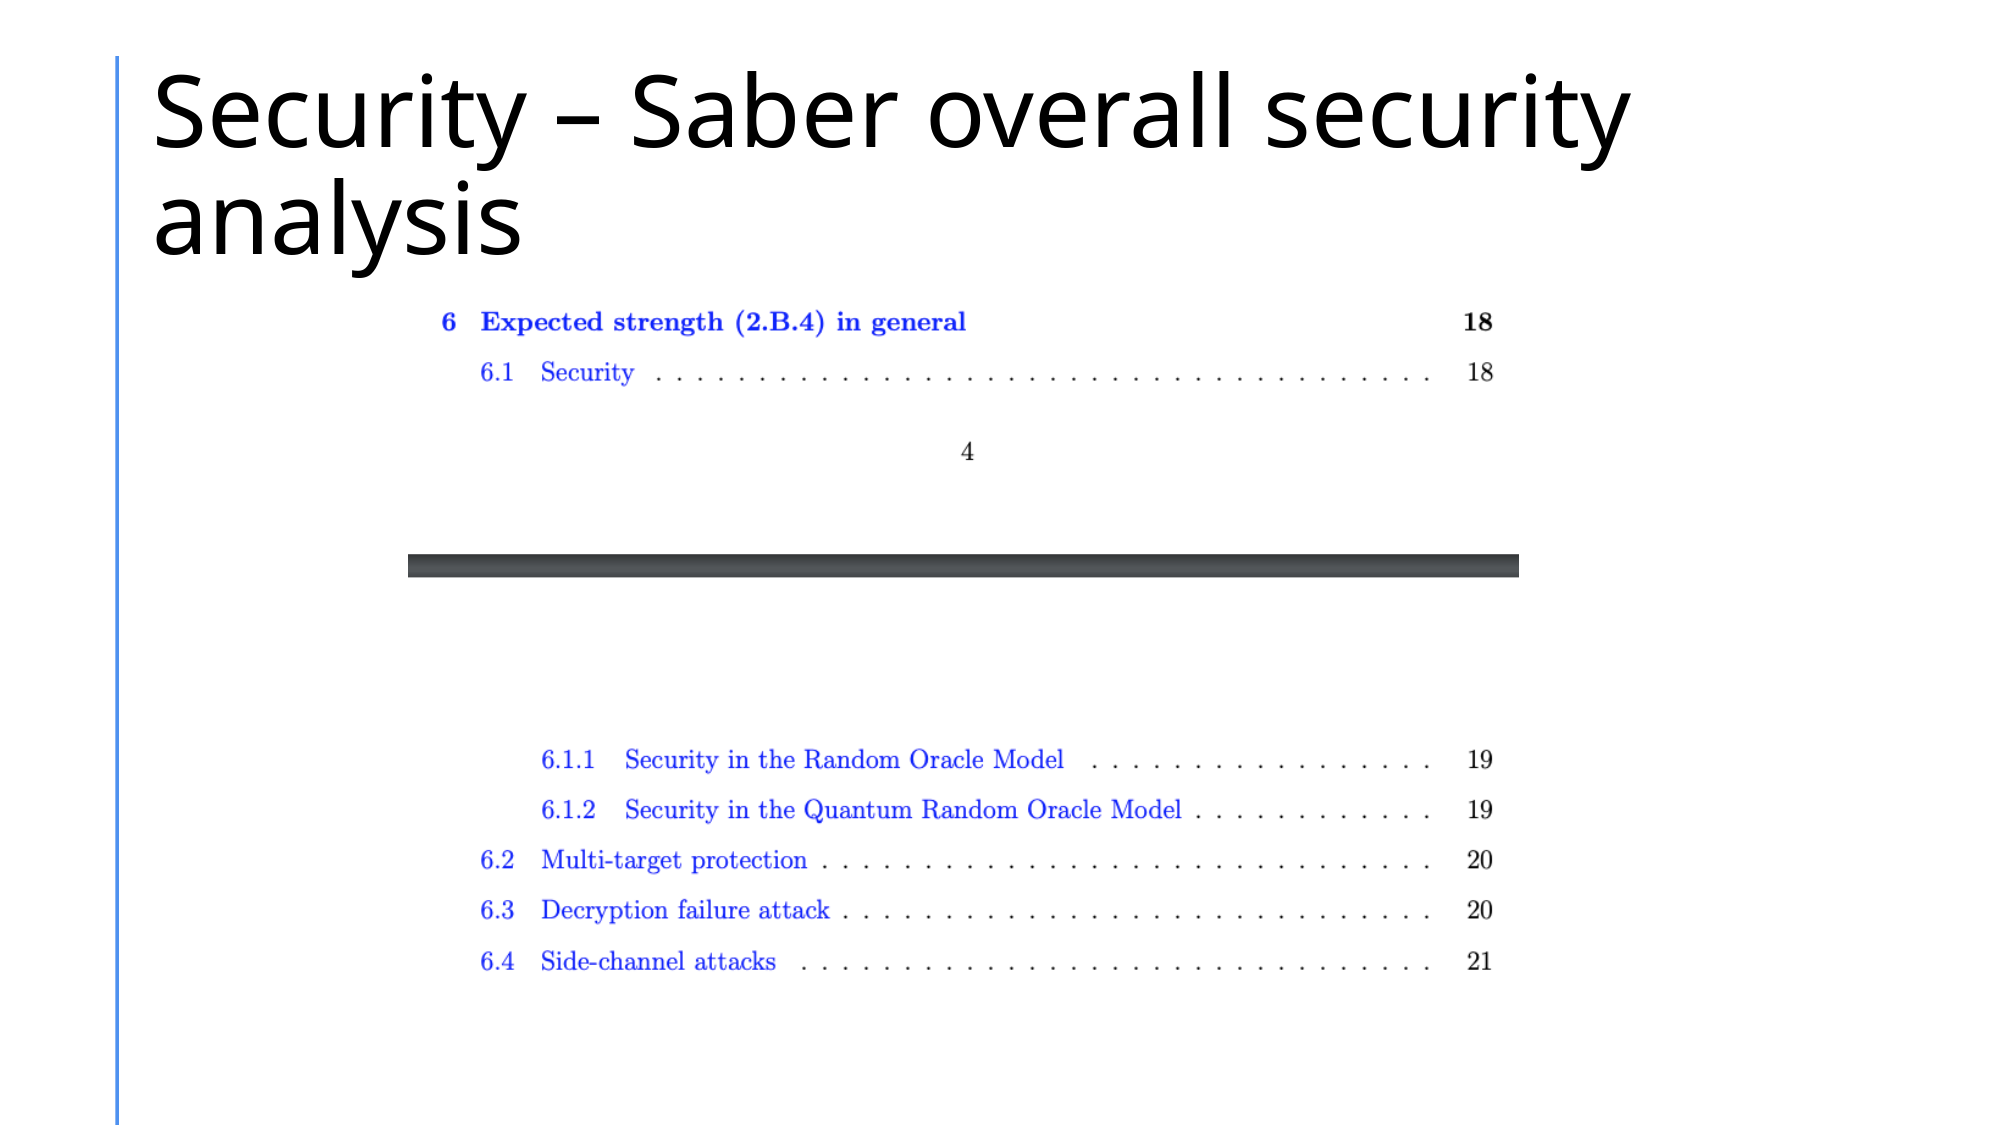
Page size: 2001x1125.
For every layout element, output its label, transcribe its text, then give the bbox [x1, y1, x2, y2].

title Security – Saber overall security analysis [137, 59, 1863, 278]
picture [407, 289, 1519, 998]
